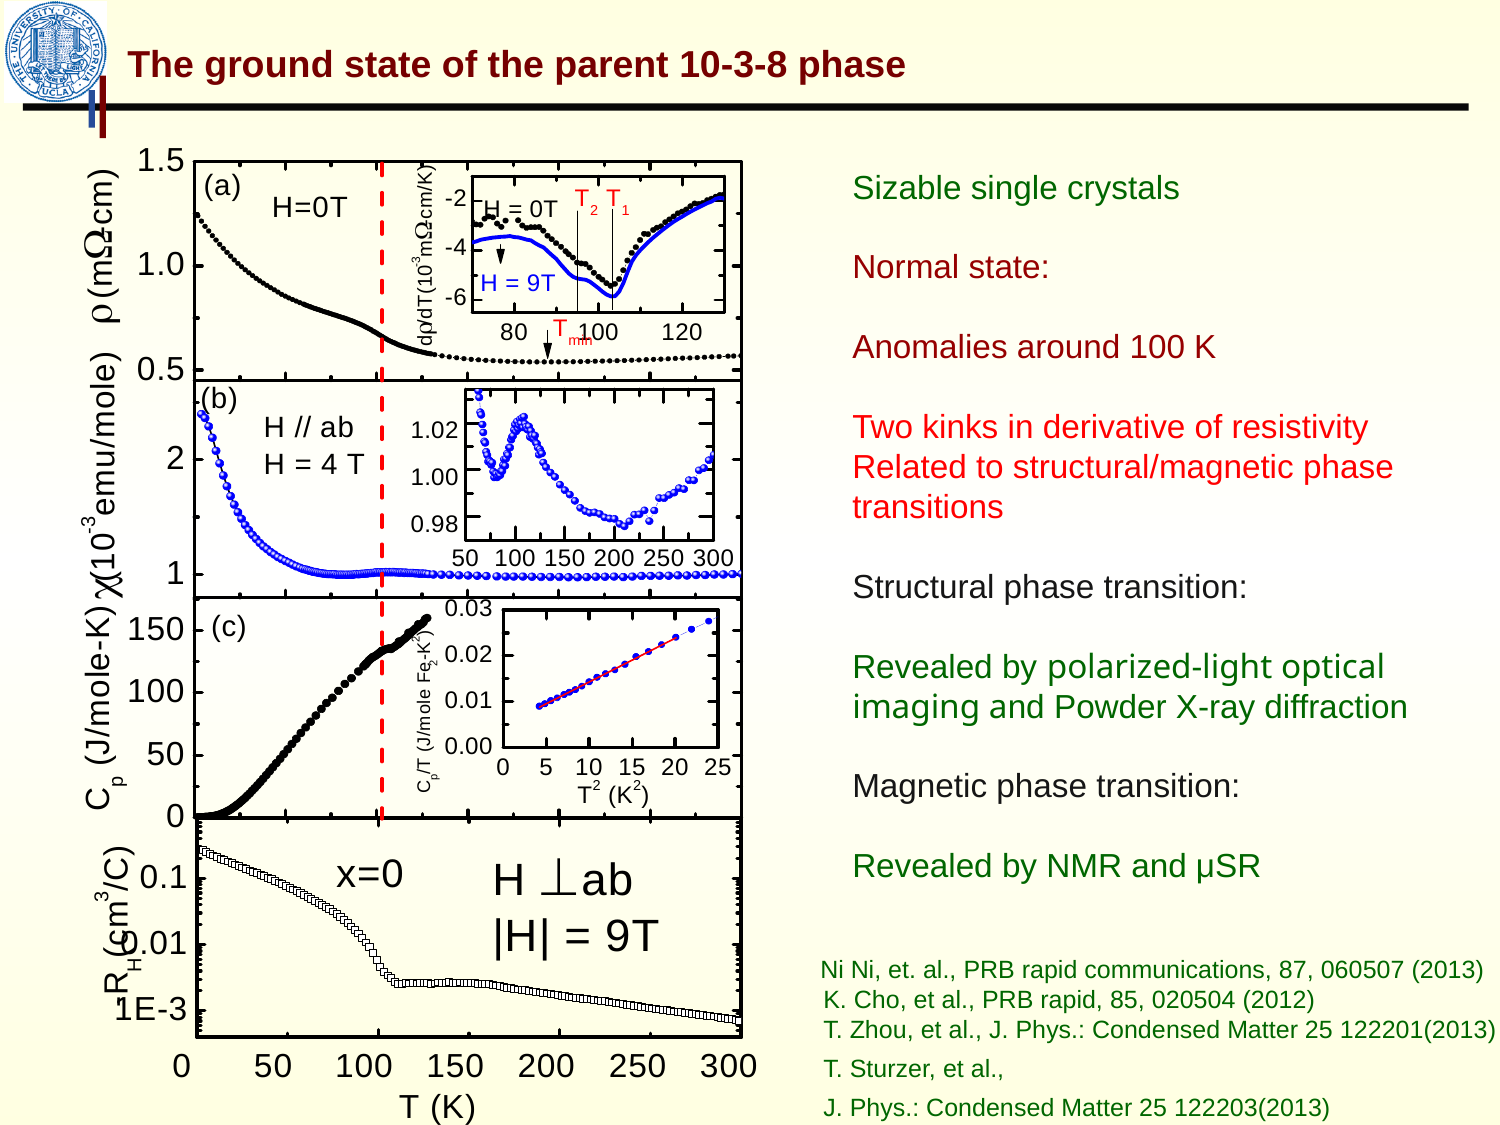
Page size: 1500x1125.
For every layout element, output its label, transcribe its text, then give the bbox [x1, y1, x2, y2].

text_box Ni Ni, et. al., PRB rapid communications, 87, 060507 (2013) [805, 946, 1500, 991]
picture [4, 1, 25, 103]
text_box Sizable single crystals Normal state: Anomalies around 100 K Two kinks in derivative of resistivity Related to structural/magnetic phase transitions Structural phase transition: Revealed by polarized-light optical imaging and Powder X-ray diffraction Magnetic phase transition: Revealed by NMR and μSR [837, 158, 1465, 946]
text_box The ground state of the parent 10-3-8 phase [798, 24, 1500, 93]
text_box K. Cho, et al., PRB rapid, 85, 020504 (2012) T. Zhou, et al., J. Phys.: Condensed Matter 25 122201(2013) T. Sturzer, et al., J. Phys.: Condensed Matter 25 122203(2013) [808, 976, 1500, 1125]
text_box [25, 0, 794, 1125]
